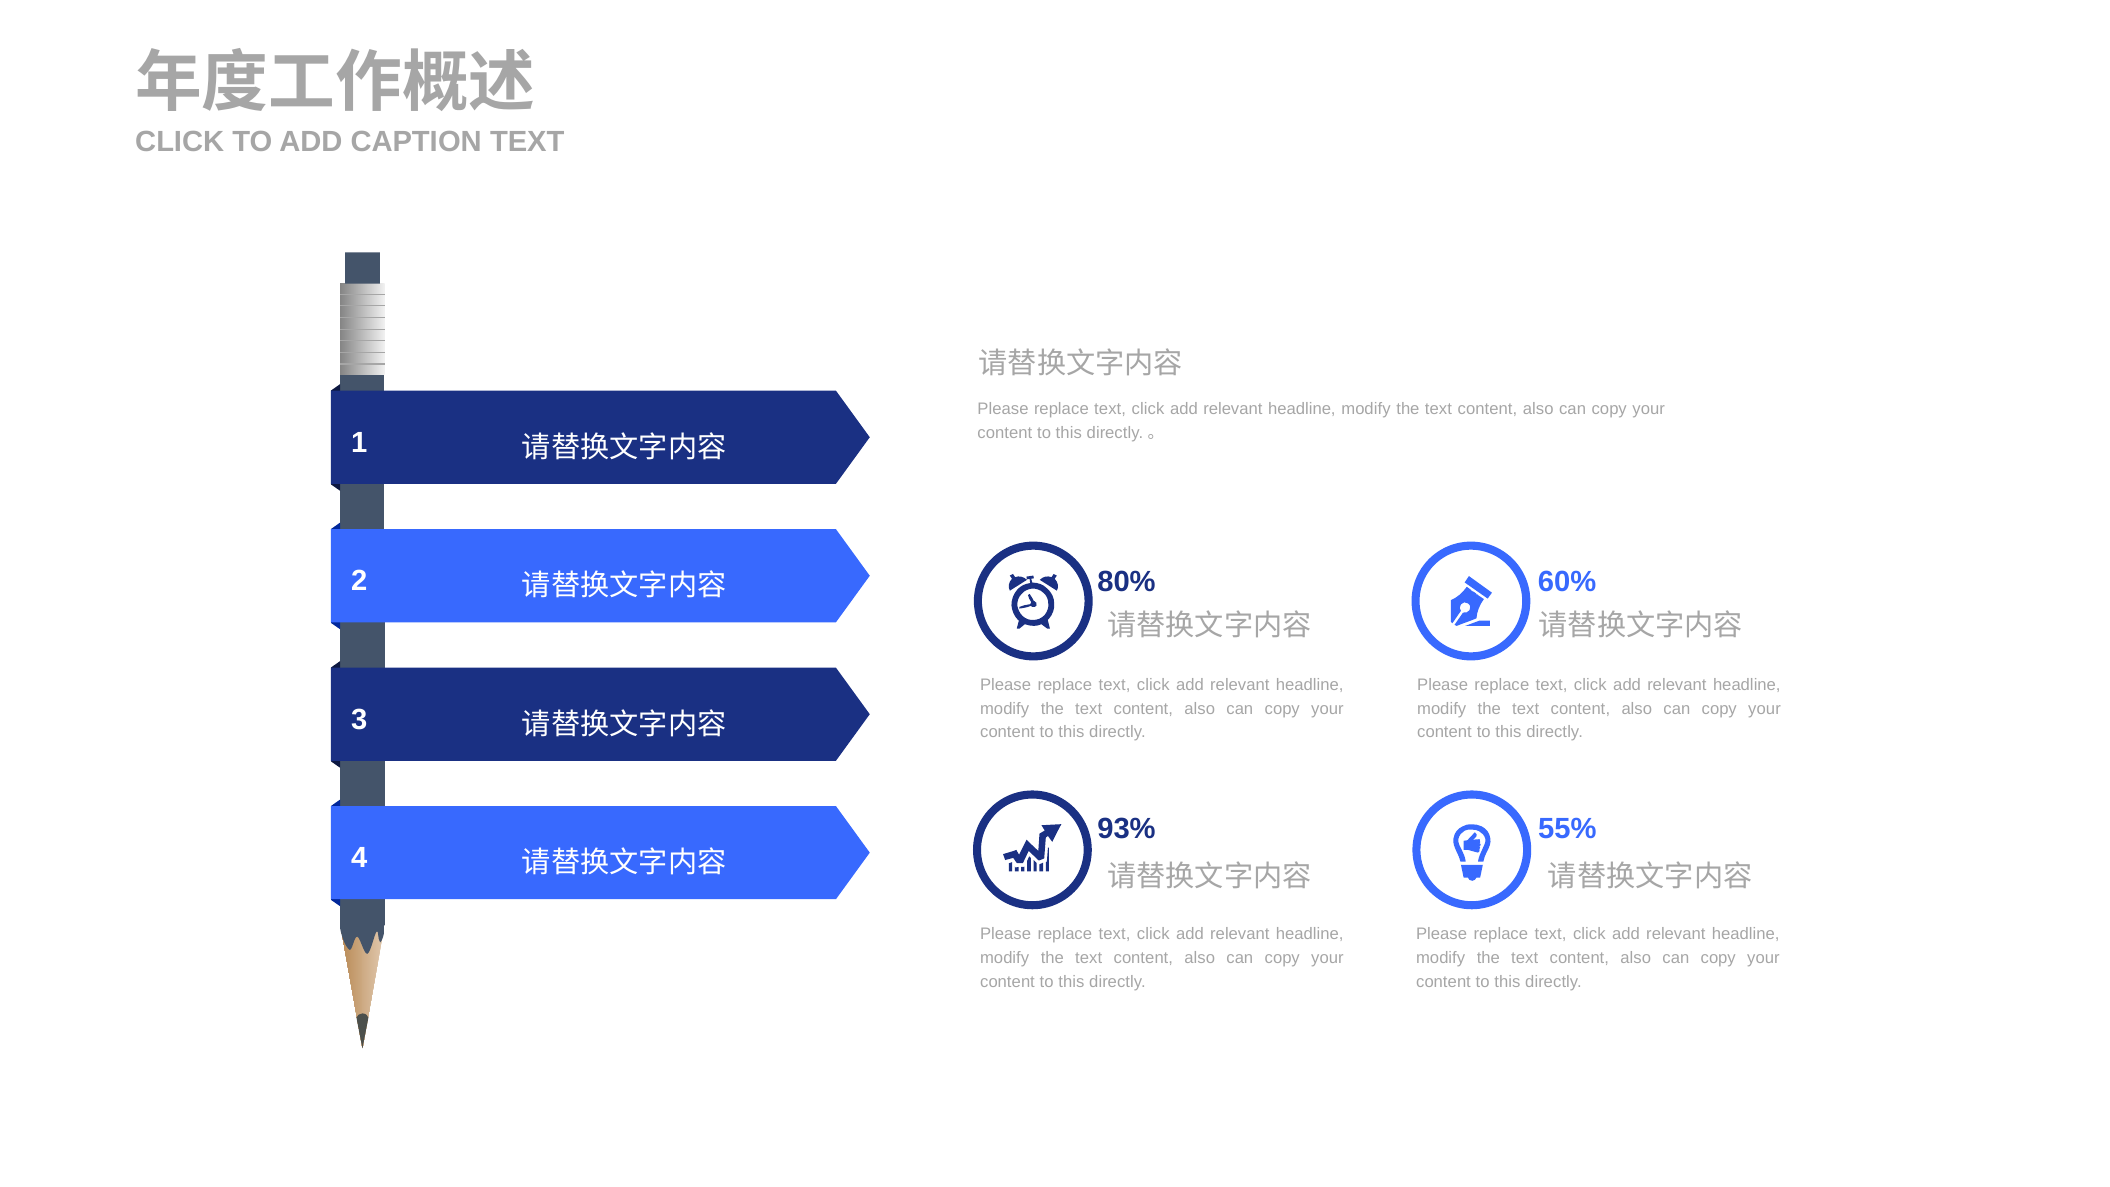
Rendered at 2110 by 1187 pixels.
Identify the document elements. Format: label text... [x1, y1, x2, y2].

text_box Please replace text, click add relevant headline, modify the text content, also can copy your content to this directly.。 [962, 386, 1681, 449]
text_box [1450, 576, 1492, 626]
text_box [1033, 860, 1037, 872]
text_box CLICK TO ADD CAPTION TEXT [135, 122, 596, 158]
text_box 80% [1082, 547, 1171, 605]
text_box [1045, 847, 1049, 872]
text_box 年度工作概述 [135, 38, 596, 119]
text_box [330, 252, 870, 1049]
text_box 55% [1523, 795, 1612, 853]
text_box [1008, 862, 1013, 872]
text_box 60% [1523, 547, 1612, 605]
text_box Please replace text, click add relevant headline, modify the text content, also can copy your content to this directly. [1402, 662, 1796, 749]
text_box [1411, 789, 1533, 911]
text_box 请替换文字内容 [1092, 592, 1328, 649]
text_box 93% [1082, 795, 1171, 853]
text_box [971, 789, 1092, 911]
text_box [1039, 862, 1044, 872]
text_box [1039, 573, 1058, 591]
text_box 请替换文字内容 [1523, 592, 1759, 649]
text_box Please replace text, click add relevant headline, modify the text content, also can copy your content to this directly. [965, 662, 1359, 749]
text_box [1410, 540, 1523, 662]
text_box Please replace text, click add relevant headline, modify the text content, also can copy your content to this directly. [965, 912, 1359, 999]
text_box [1453, 824, 1491, 862]
text_box 请替换文字内容 [1533, 842, 1768, 900]
text_box 请替换文字内容 [963, 330, 1199, 386]
text_box 请替换文字内容 [1092, 842, 1328, 900]
text_box [1003, 824, 1062, 864]
text_box Please replace text, click add relevant headline, modify the text content, also can copy your content to this directly. [1401, 912, 1795, 999]
text_box [1460, 864, 1483, 881]
text_box [972, 540, 1092, 662]
text_box [1027, 856, 1031, 872]
text_box [1008, 573, 1055, 629]
